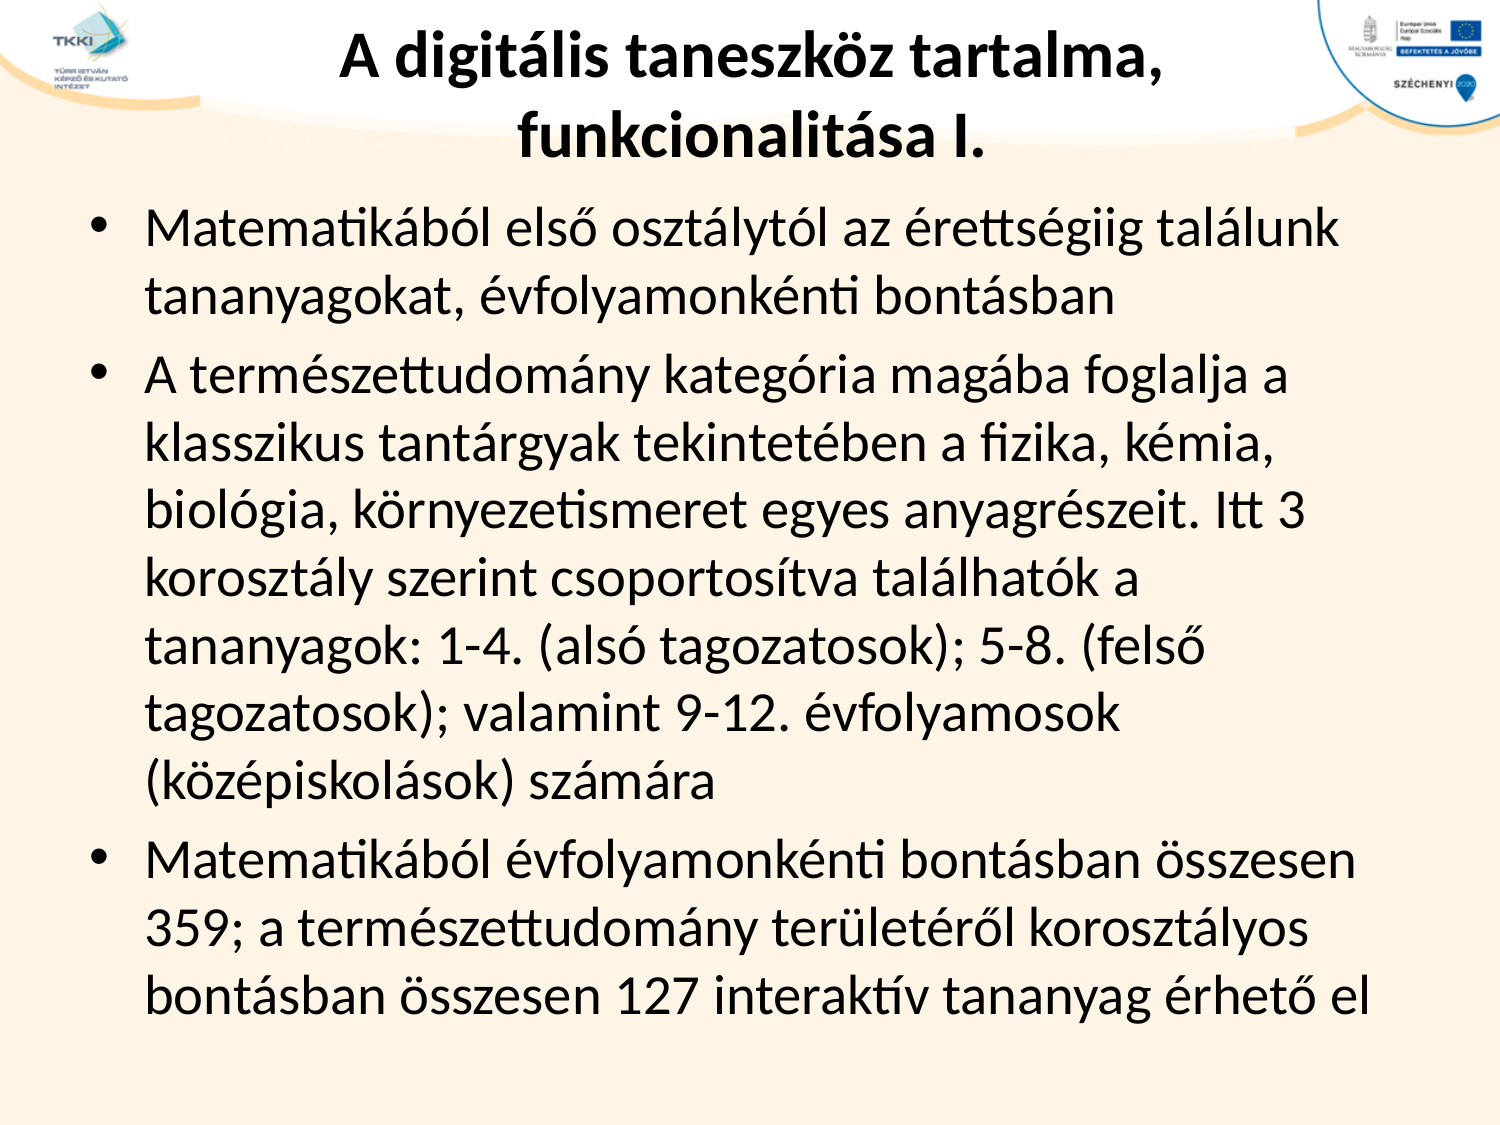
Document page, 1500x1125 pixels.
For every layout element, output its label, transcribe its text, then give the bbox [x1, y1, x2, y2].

title A digitális taneszköz tartalma, funkcionalitása I. [195, 3, 1311, 87]
list Matematikából első osztálytól az érettségiig találunk tananyagokat, évfolyamonkénti bontásban A természettudomány kategória magába foglalja a klasszikus tantárgyak tekintetében a fizika, kémia, biológia, környezetismeret egyes anyagrészeit. Itt 3 korosztály szerint csoportosítva találhatók a tananyagok: 1-4. (alsó tagozatosok); 5-8. (felső tagozatosok); valamint 9-12. évfolyamosok (középiskolások) számára Matematikából évfolyamonkénti bontásban összesen 359; a természettudomány területéről korosztályos bontásban összesen 127 interaktív tananyag érhető el [75, 182, 1425, 1087]
picture [0, 0, 1500, 1125]
